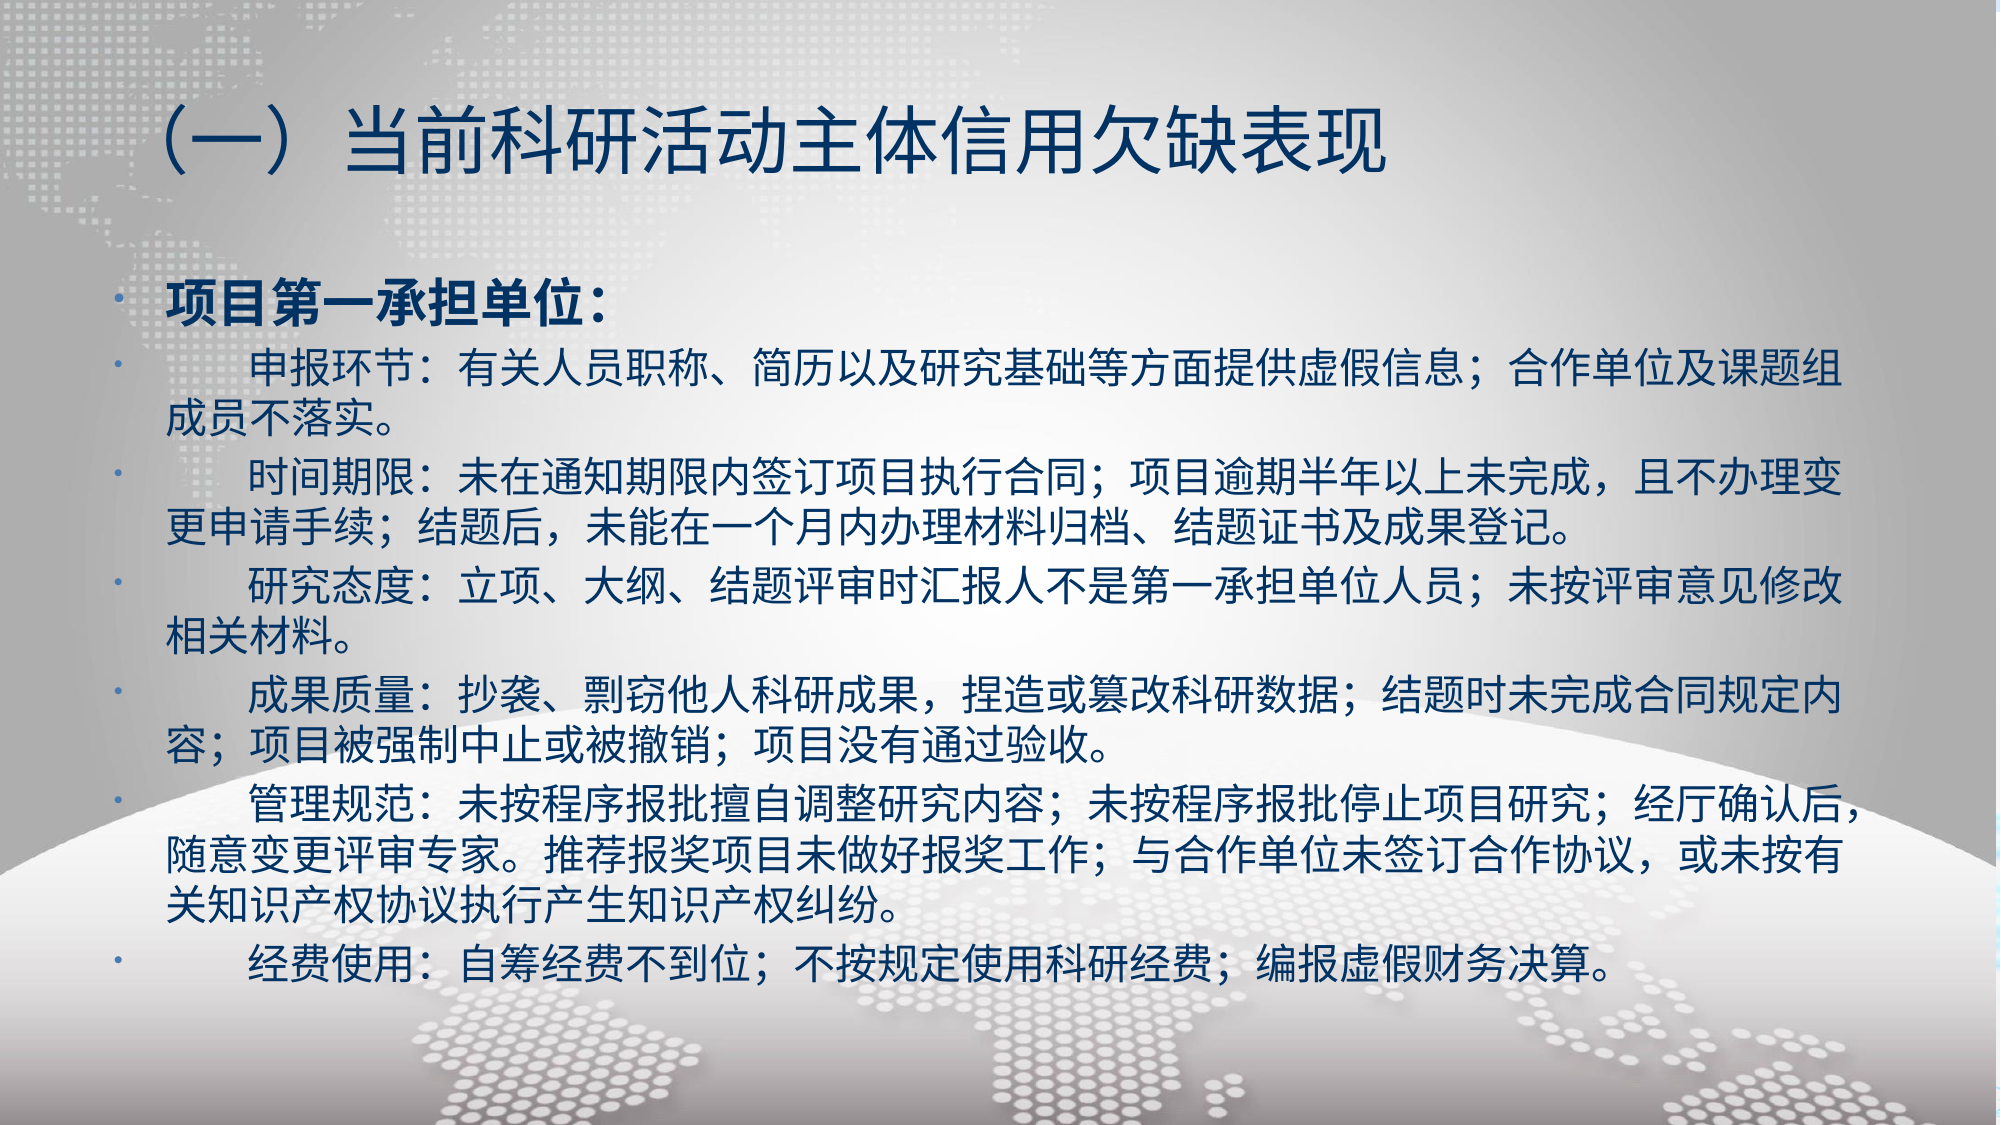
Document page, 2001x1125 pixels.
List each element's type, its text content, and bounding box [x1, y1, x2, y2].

title （一）当前科研活动主体信用欠缺表现 [99, 45, 1900, 233]
picture [0, 0, 1996, 1125]
list 项目第一承担单位： 申报环节：有关人员职称、简历以及研究基础等方面提供虚假信息；合作单位及课题组成员不落实。 时间期限：未在通知期限内签订项目执行合同；项目逾期半年以上未完成，且不办理变更申请手续；结题后，未能在一个月内办理材料归档、结题证书及成果登记。 研究态度：立项、大纲、结题评审时汇报人不是第一承担单位人员；未按评审意见修改相关材料。 成果质量：抄袭、剽窃他人科研成果，捏造或篡改科研数据；结题时未完成合同规定内容；项目被强制中止或被撤销；项目没有通过验收。 管理规范：未按程序报批擅自调整研究内容；未按程序报批停止项目研究；经厅确认后，随意变更评审专家。推荐报奖项目未做好报奖工作；与合作单位未签订合作协议，或未按有关知识产权协议执行产生知识产权纠纷。 经费使用：自筹经费不到位；不按规定使用科研经费；编报虚假财务决算。 [99, 262, 1900, 1005]
